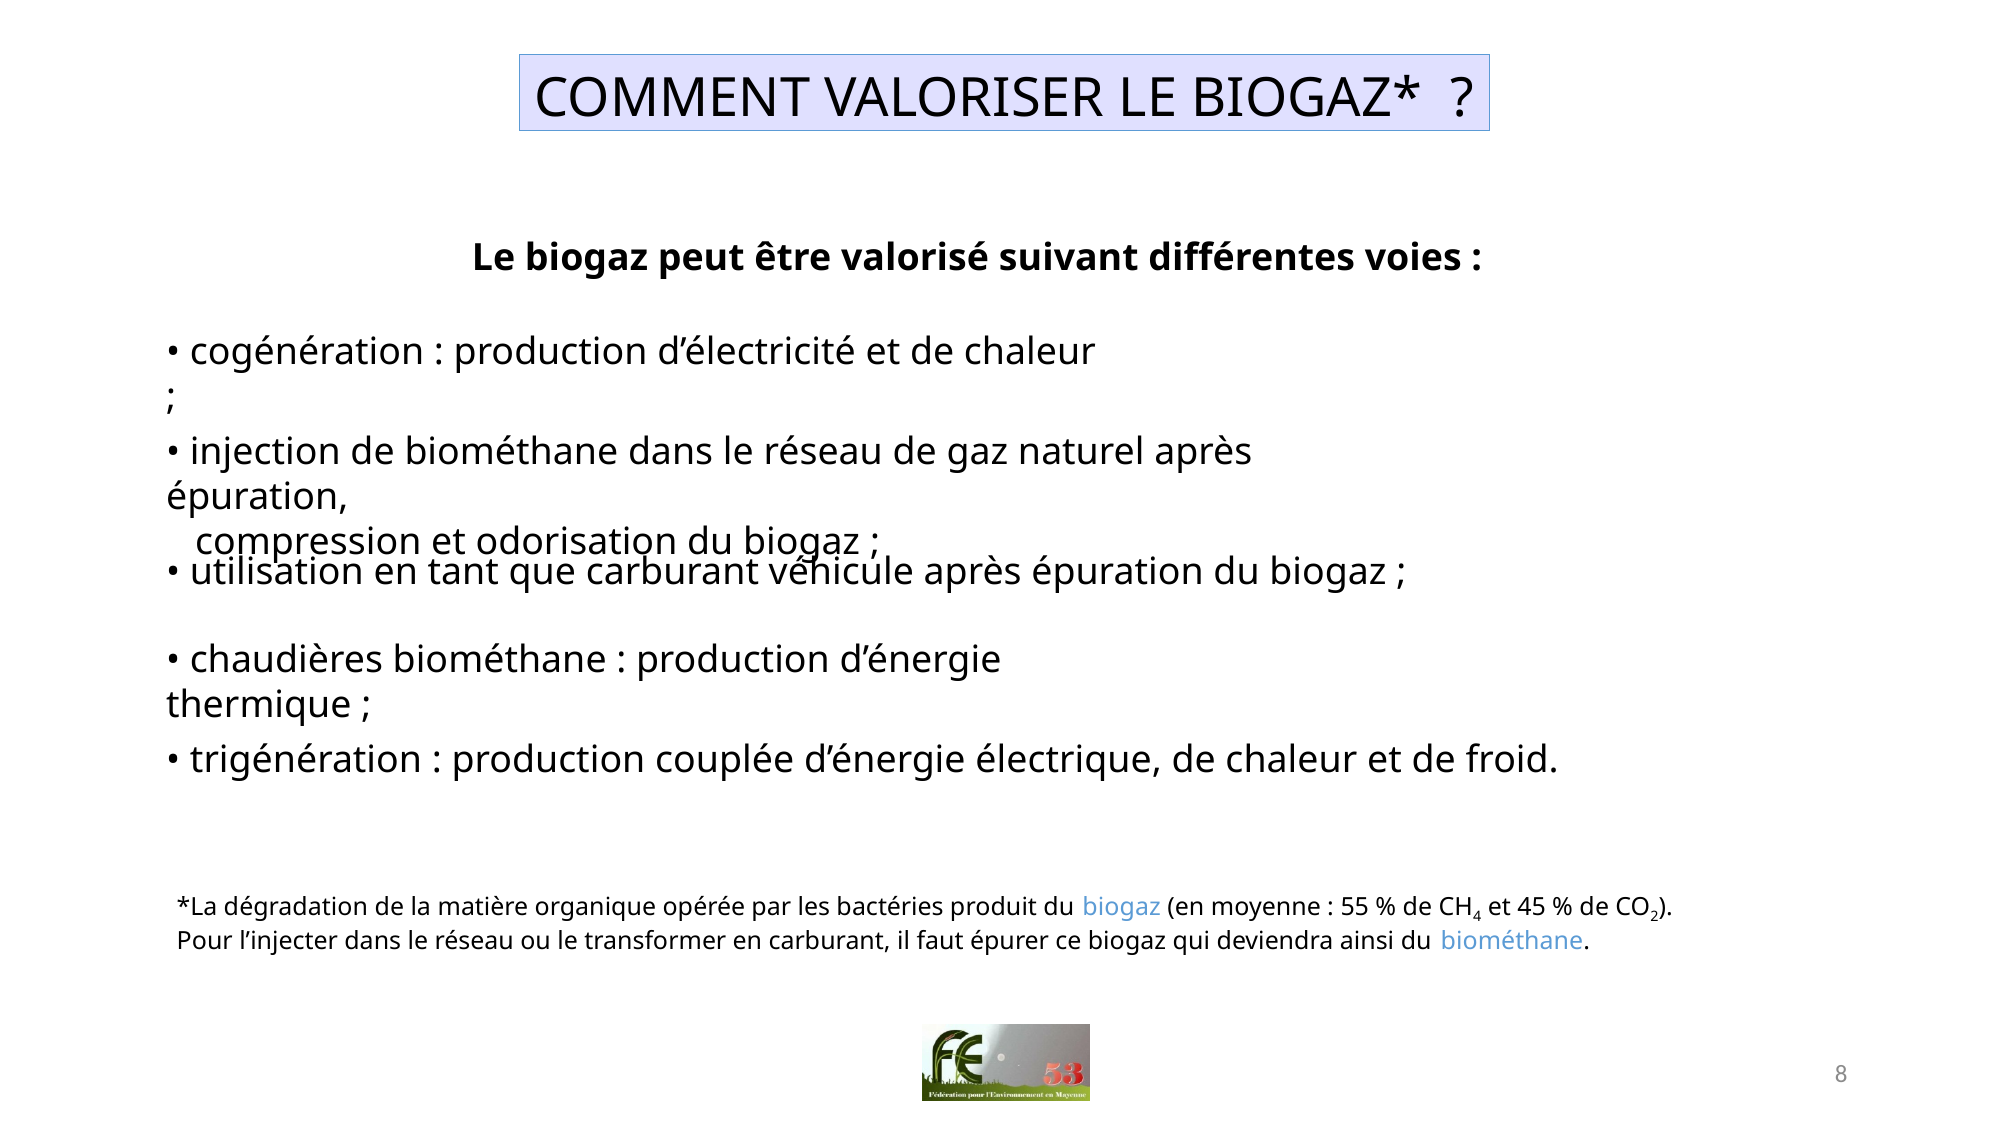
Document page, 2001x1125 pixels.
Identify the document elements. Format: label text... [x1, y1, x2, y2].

text_box COMMENT VALORISER LE BIOGAZ* ? [519, 54, 1490, 131]
text_box *La dégradation de la matière organique opérée par les bactéries produit du biogaz (en moyenne : 55 % de CH4 et 45 % de CO2). Pour l’injecter dans le réseau ou le transformer en carburant, il faut épurer ce biogaz qui deviendra ainsi du biométhane. [161, 883, 1772, 962]
text_box • injection de biométhane dans le réseau de gaz naturel après épuration, compression et odorisation du biogaz ; [151, 419, 1461, 539]
picture [922, 1024, 1090, 1101]
slide_number 8 [1412, 1042, 1863, 1103]
text_box Le biogaz peut être valorisé suivant différentes voies : [457, 225, 1532, 286]
text_box • trigénération : production couplée d’énergie électrique, de chaleur et de froid. [151, 727, 1762, 788]
text_box • cogénération : production d’électricité et de chaleur ; [151, 319, 1117, 425]
text_box • chaudières biométhane : production d’énergie thermique ; [151, 627, 1200, 733]
text_box • utilisation en tant que carburant véhicule après épuration du biogaz ; [151, 539, 1477, 600]
